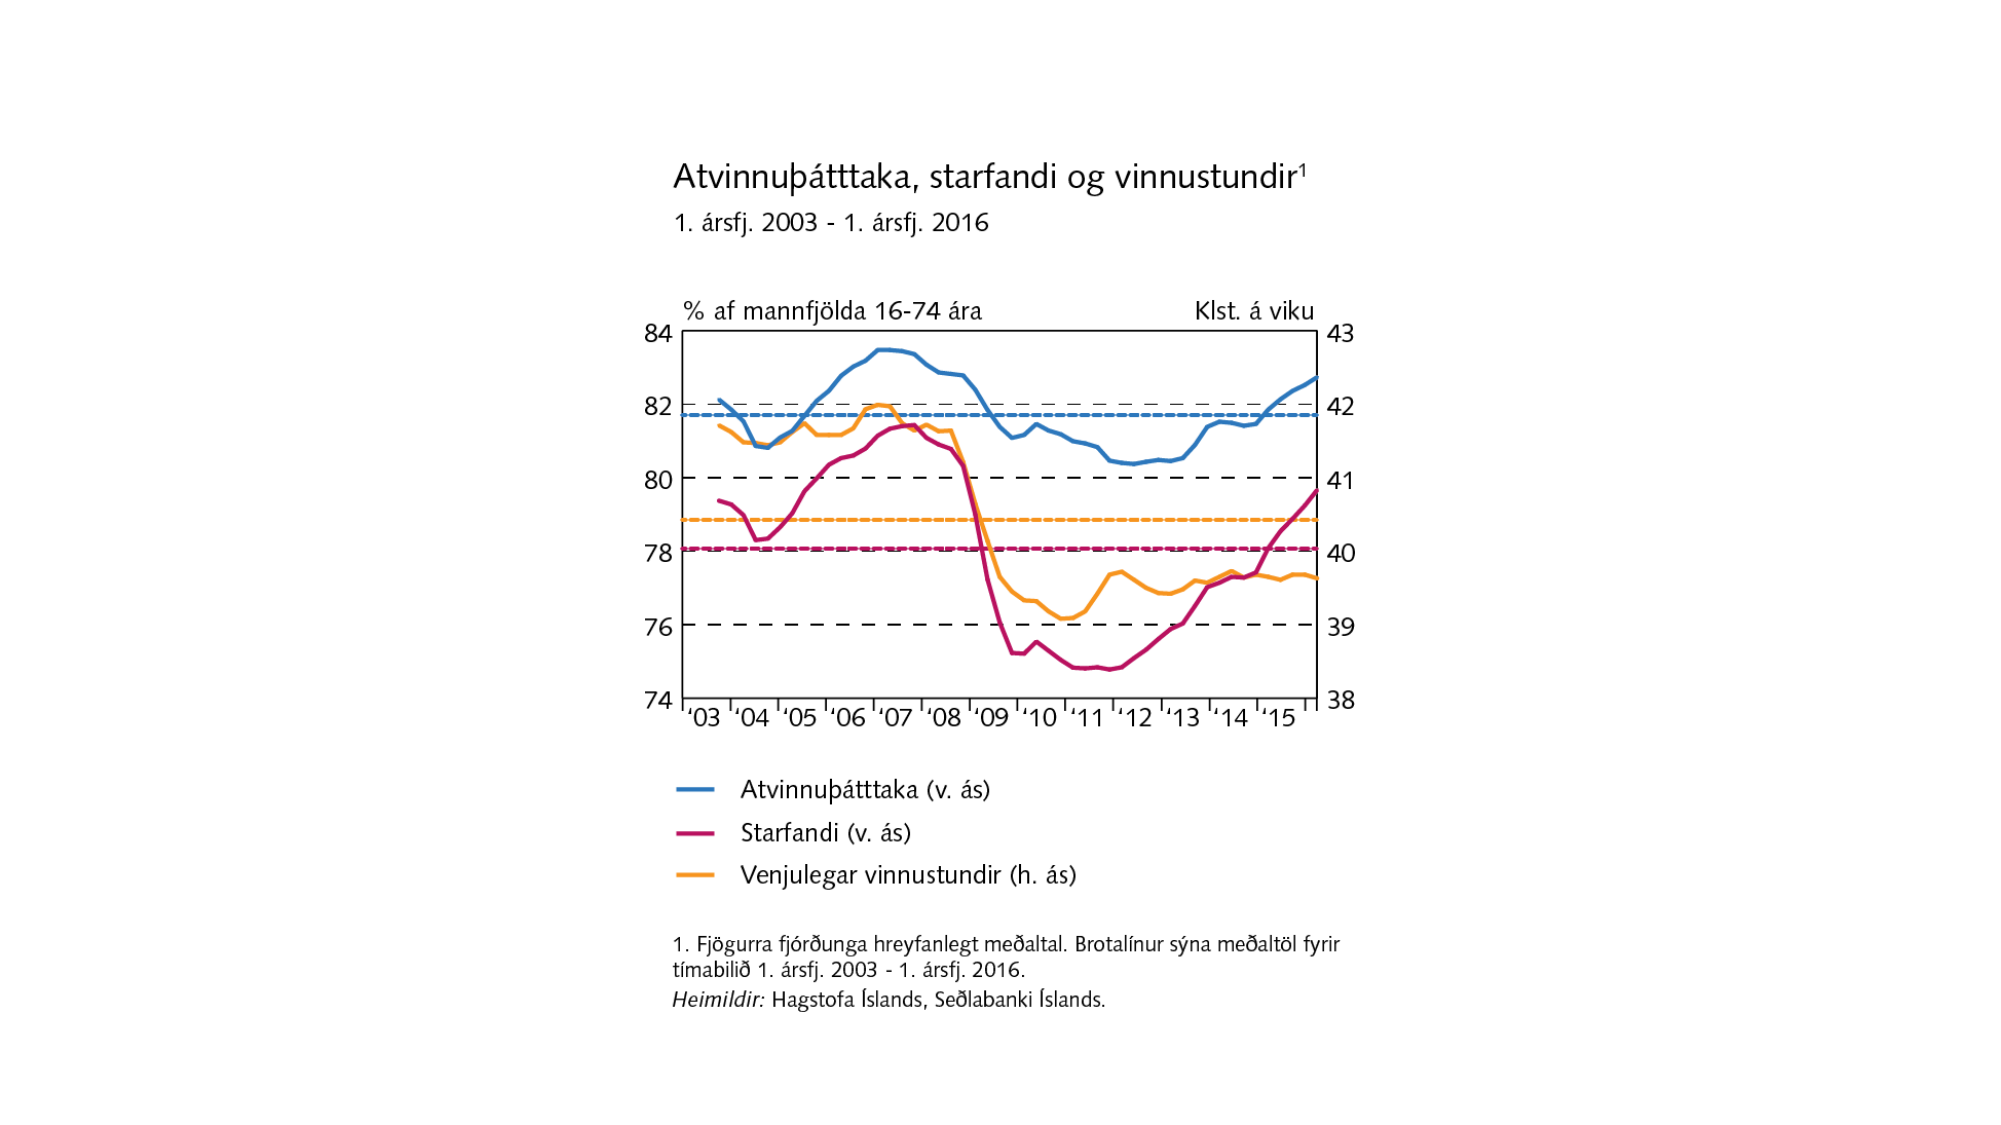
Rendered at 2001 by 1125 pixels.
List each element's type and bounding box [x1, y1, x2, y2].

picture [644, 112, 1356, 1013]
